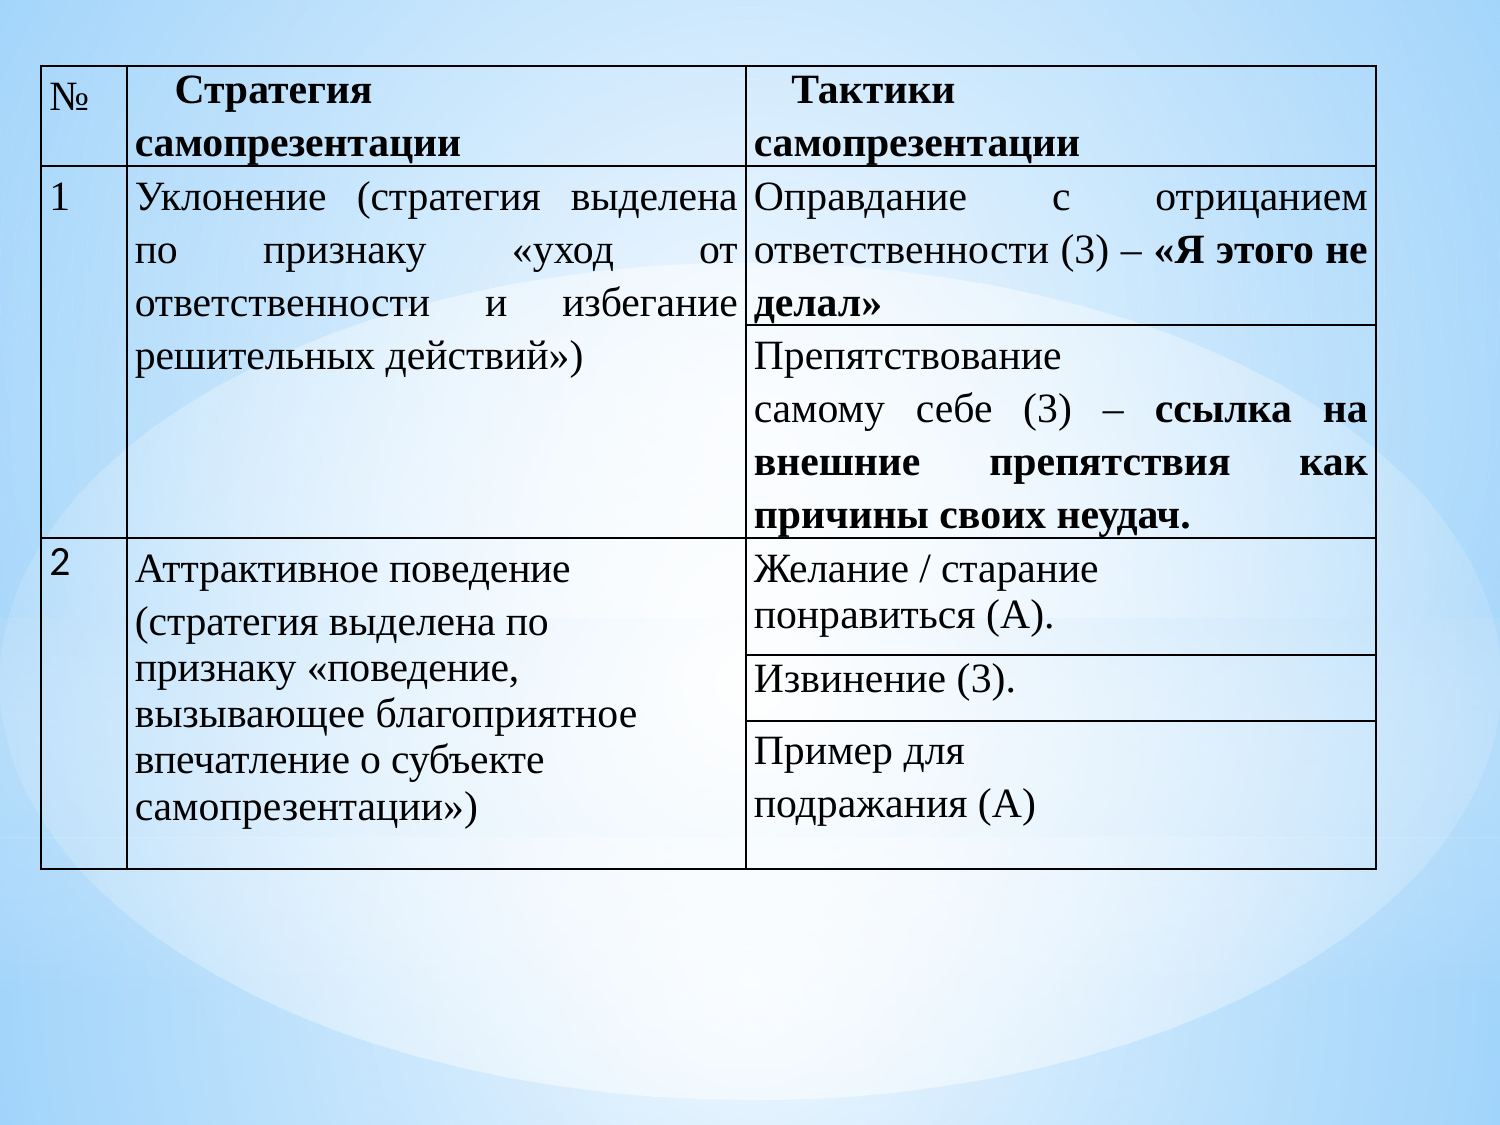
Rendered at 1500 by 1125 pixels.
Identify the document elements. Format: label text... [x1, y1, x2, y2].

table_cell Аттрактивное поведение (стратегия выделена по признаку «поведение, вызывающее благоприятное впечатление о субъекте самопрезентации») [128, 539, 745, 868]
table_header № [42, 67, 126, 165]
table_header Стратегия самопрезентации [128, 67, 745, 165]
table_header Тактики самопрезентации [747, 67, 1375, 165]
table_cell Пример для подражания (А) [747, 722, 1375, 868]
table_cell Оправдание с отрицанием ответственности (3) – «Я этого не делал» [747, 167, 1375, 324]
table_cell Извинение (3). [747, 656, 1375, 720]
table_cell 1 [42, 167, 126, 537]
table_cell 2 [42, 539, 126, 868]
table_cell Уклонение (стратегия выделена по признаку «уход от ответственности и избегание решительных действий») [128, 167, 745, 537]
table_cell Желание / старание понравиться (А). [747, 539, 1375, 654]
table_cell Препятствование самому себе (3) – ссылка на внешние препятствия как причины своих неудач. [747, 326, 1375, 537]
